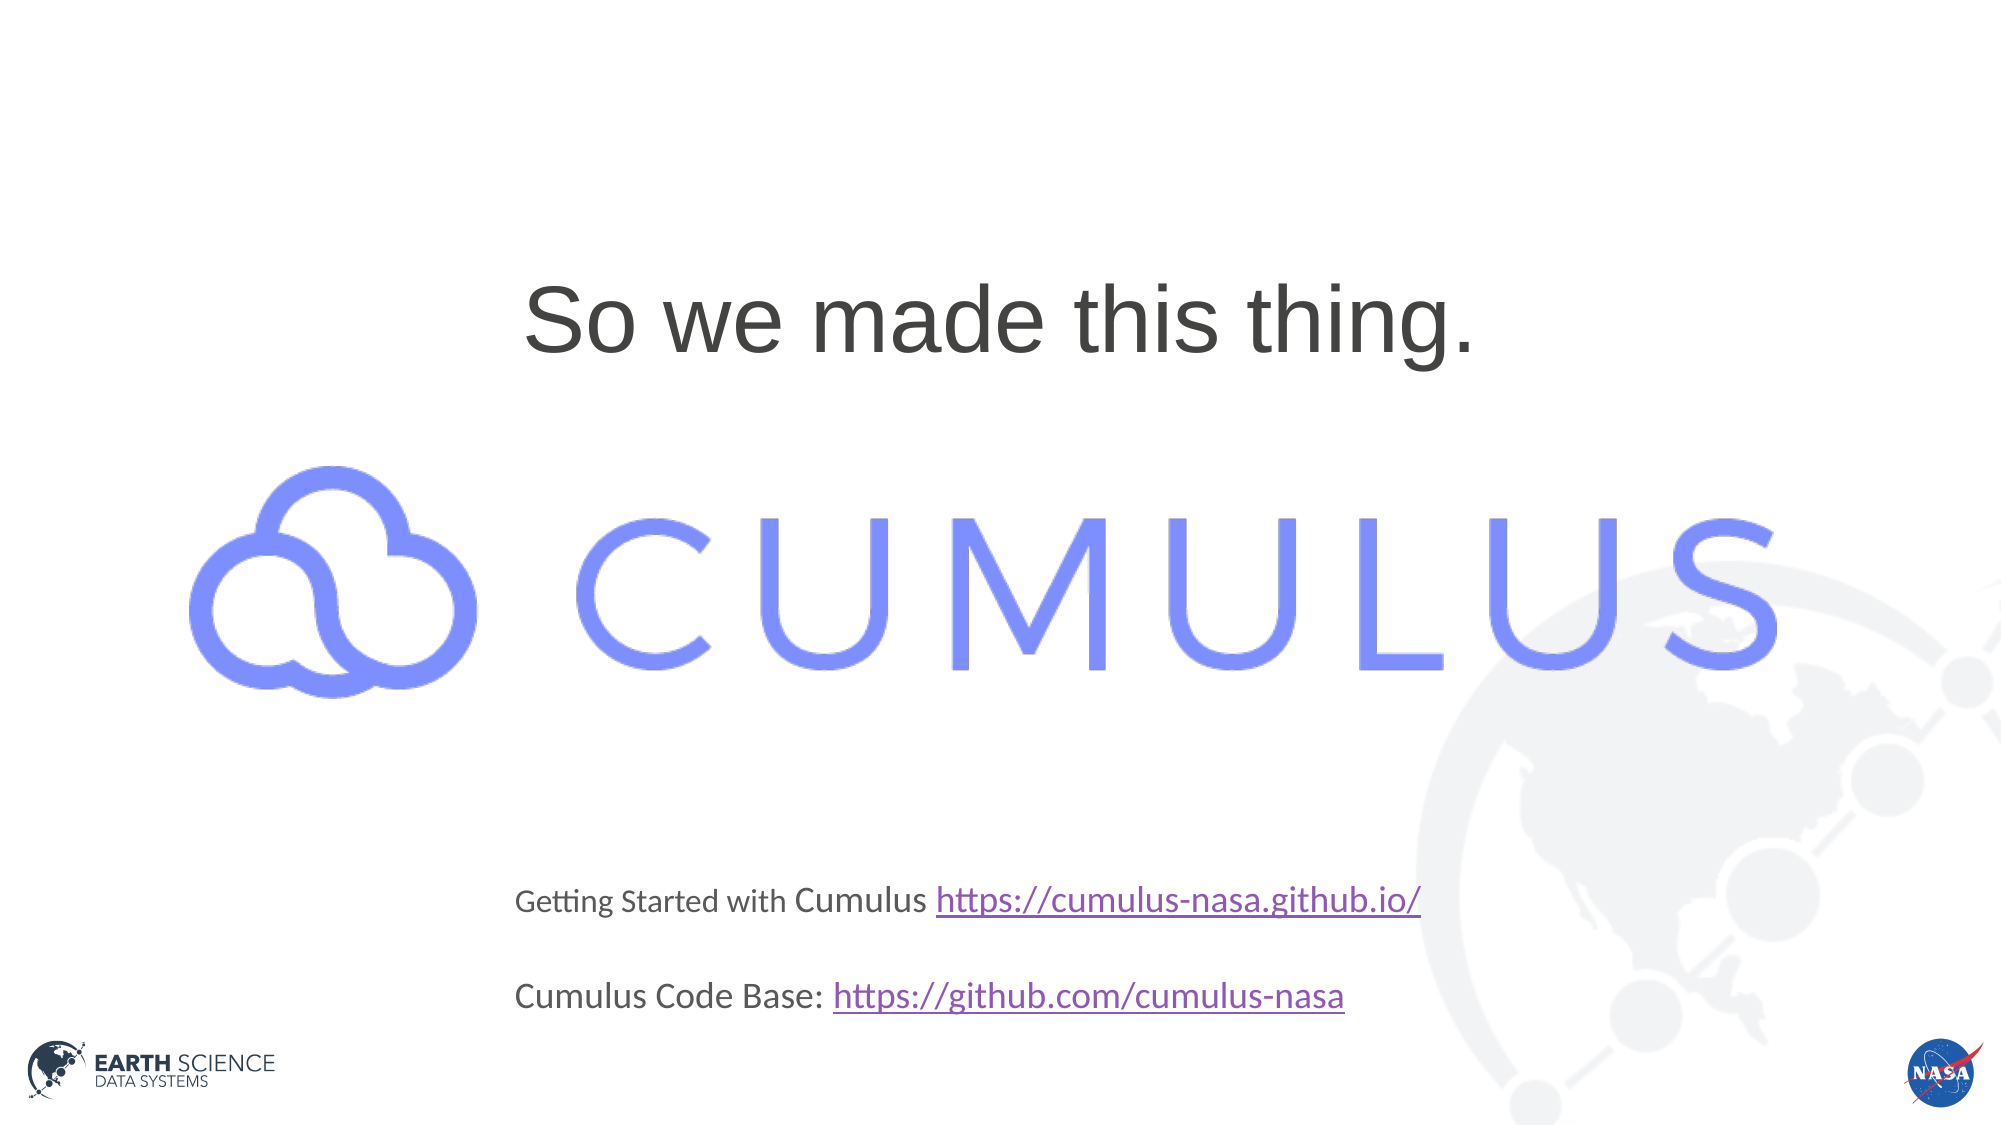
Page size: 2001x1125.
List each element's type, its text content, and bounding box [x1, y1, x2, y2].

picture [1903, 1038, 1984, 1108]
picture [188, 465, 1812, 726]
title So we made this thing. [76, 270, 1924, 373]
picture [20, 1029, 283, 1112]
text_box Getting Started with Cumulus https://cumulus-nasa.github.io/ Cumulus Code Base: https://github.com/cumulus-nasa [500, 861, 1500, 1024]
